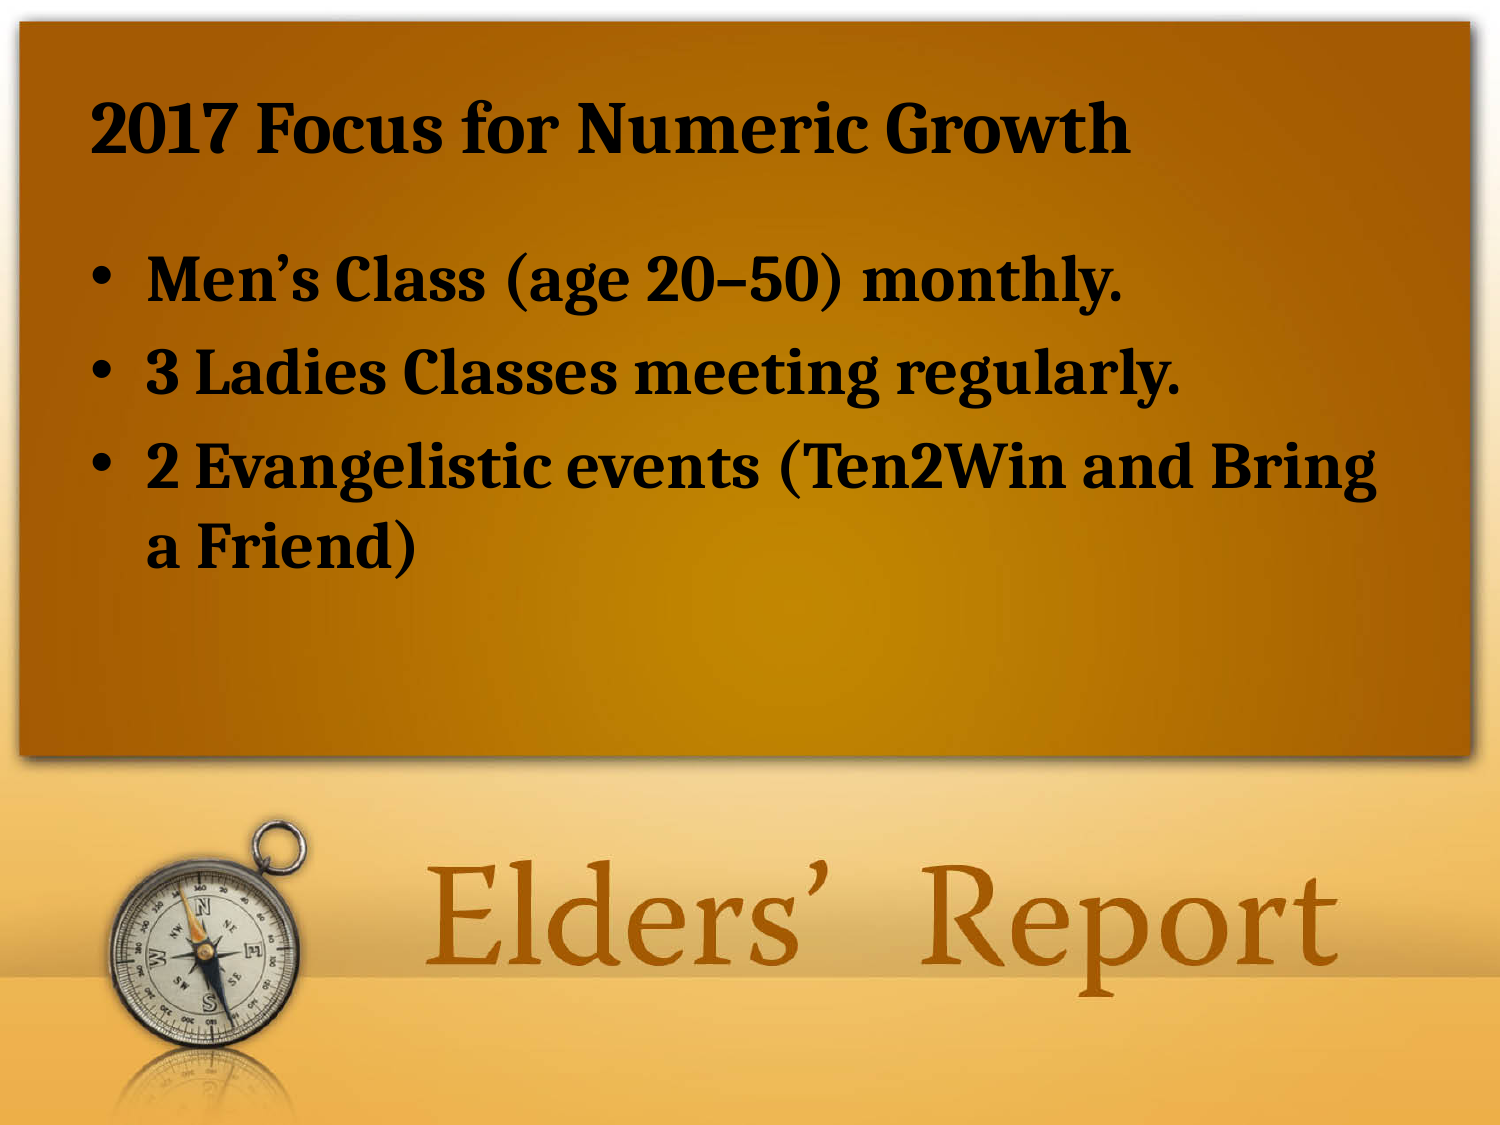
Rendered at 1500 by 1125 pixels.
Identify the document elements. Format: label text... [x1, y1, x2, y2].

picture [0, 0, 1500, 1125]
list Men’s Class (age 20–50) monthly. 3 Ladies Classes meeting regularly. 2 Evangelistic events (Ten2Win and Bring a Friend) [75, 227, 1425, 970]
title 2017 Focus for Numeric Growth [75, 45, 1425, 203]
